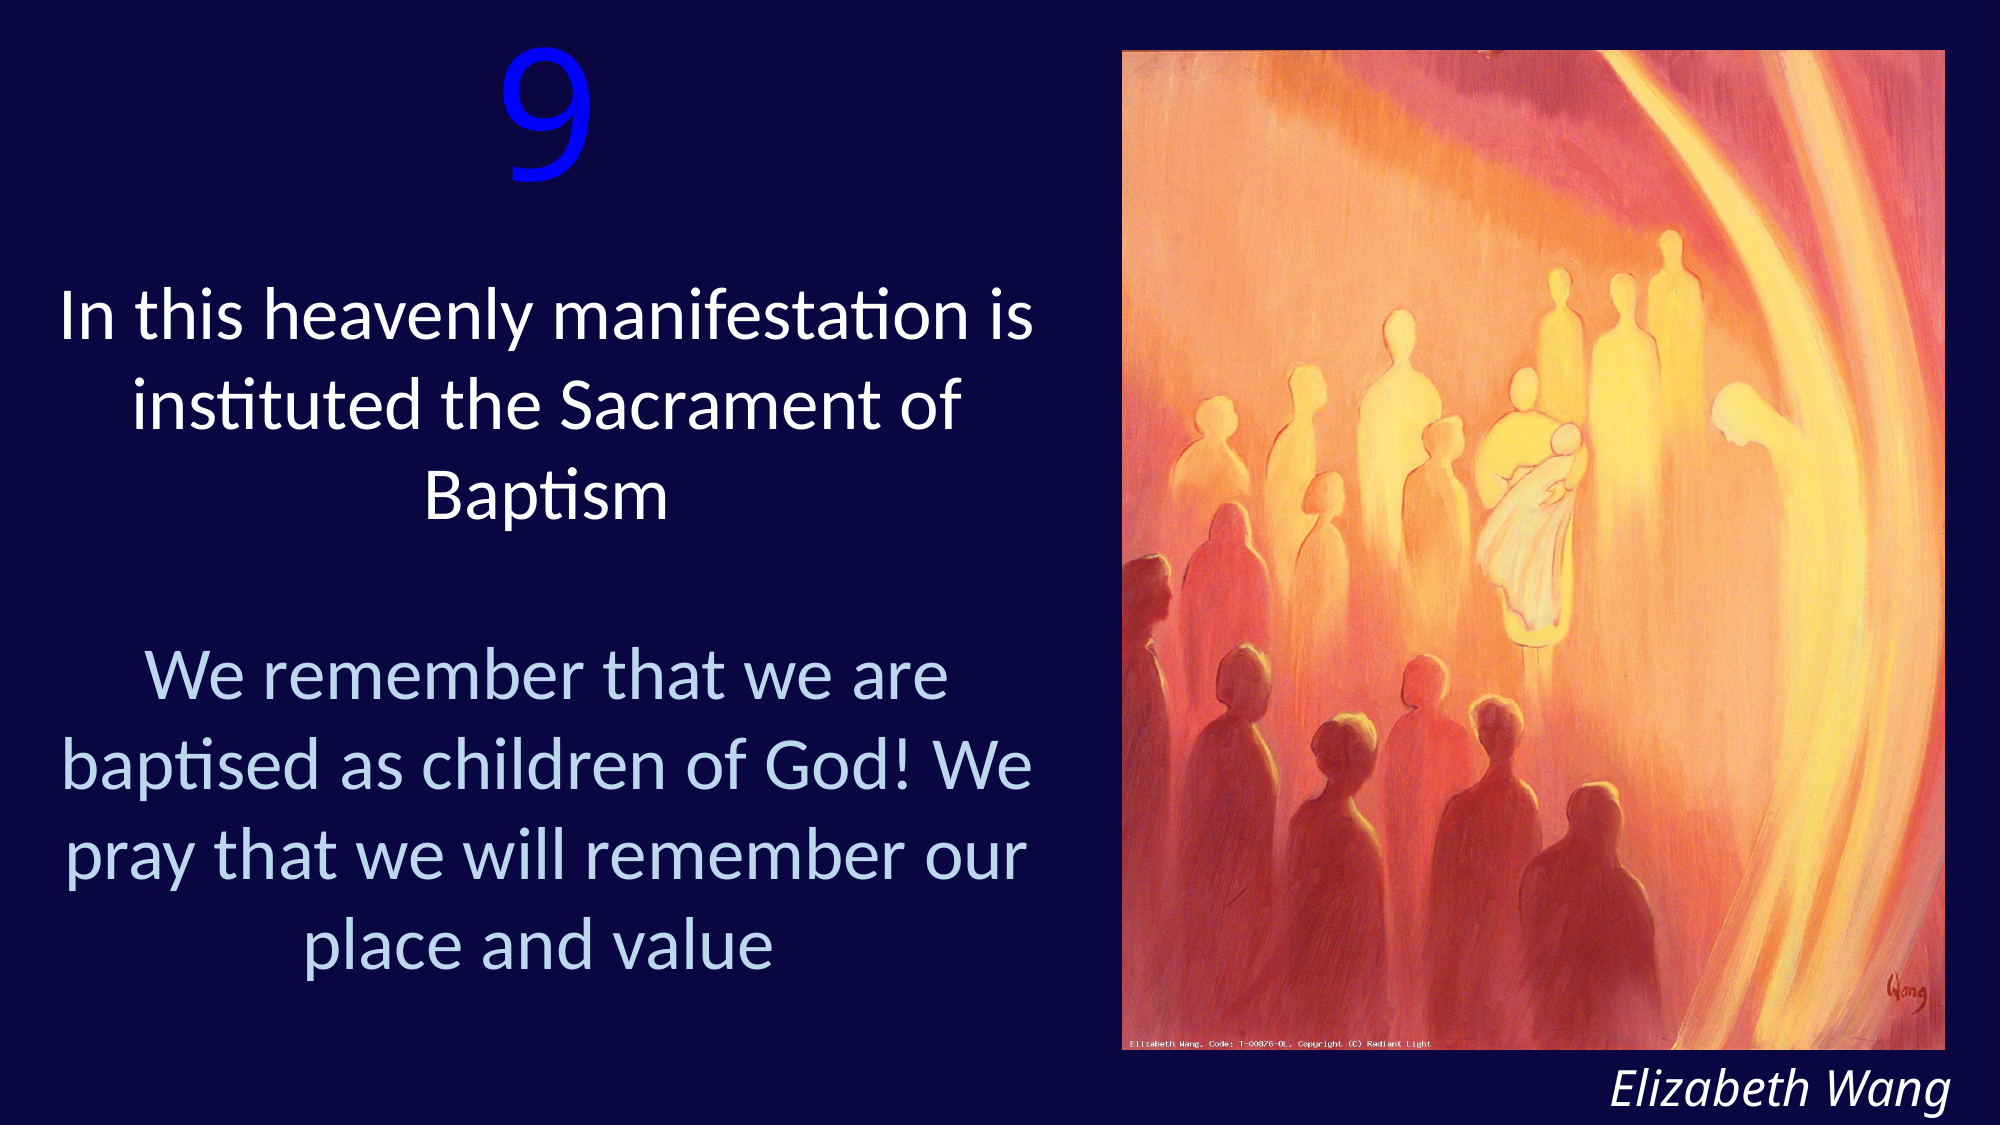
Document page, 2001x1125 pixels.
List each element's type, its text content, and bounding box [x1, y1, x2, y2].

text_box Elizabeth Wang [1594, 1049, 2000, 1124]
text_box 9 [0, 0, 1095, 225]
text_box In this heavenly manifestation is instituted the Sacrament of Baptism We remember that we are baptised as children of God! We pray that we will remember our place and value [0, 257, 1095, 1125]
picture [1122, 49, 1945, 1050]
